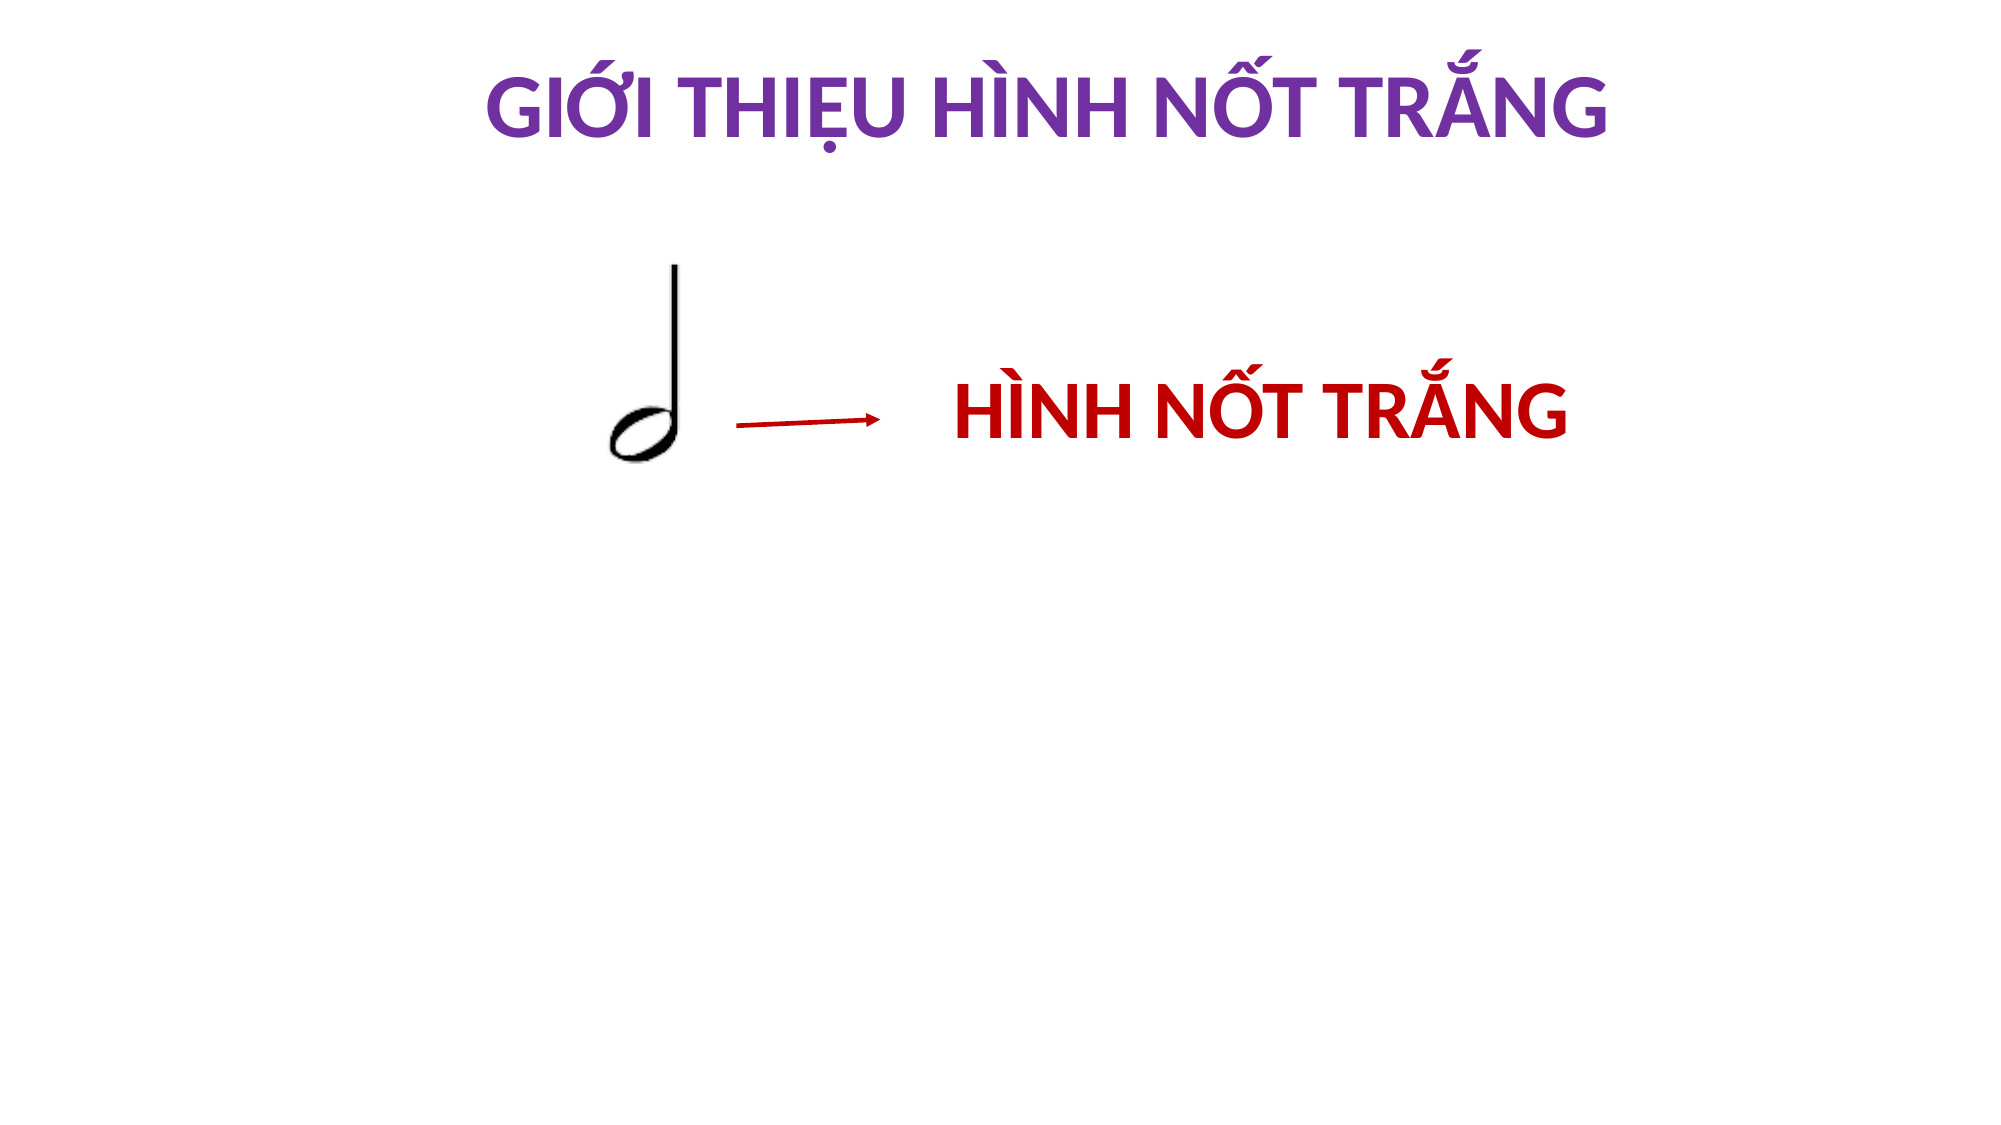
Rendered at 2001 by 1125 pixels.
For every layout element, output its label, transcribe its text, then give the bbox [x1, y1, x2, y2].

text_box GIỚI THIỆU HÌNH NỐT TRẮNG [470, 38, 1627, 164]
picture [577, 246, 737, 508]
text_box HÌNH NỐT TRẮNG [938, 347, 1585, 463]
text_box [736, 419, 881, 426]
